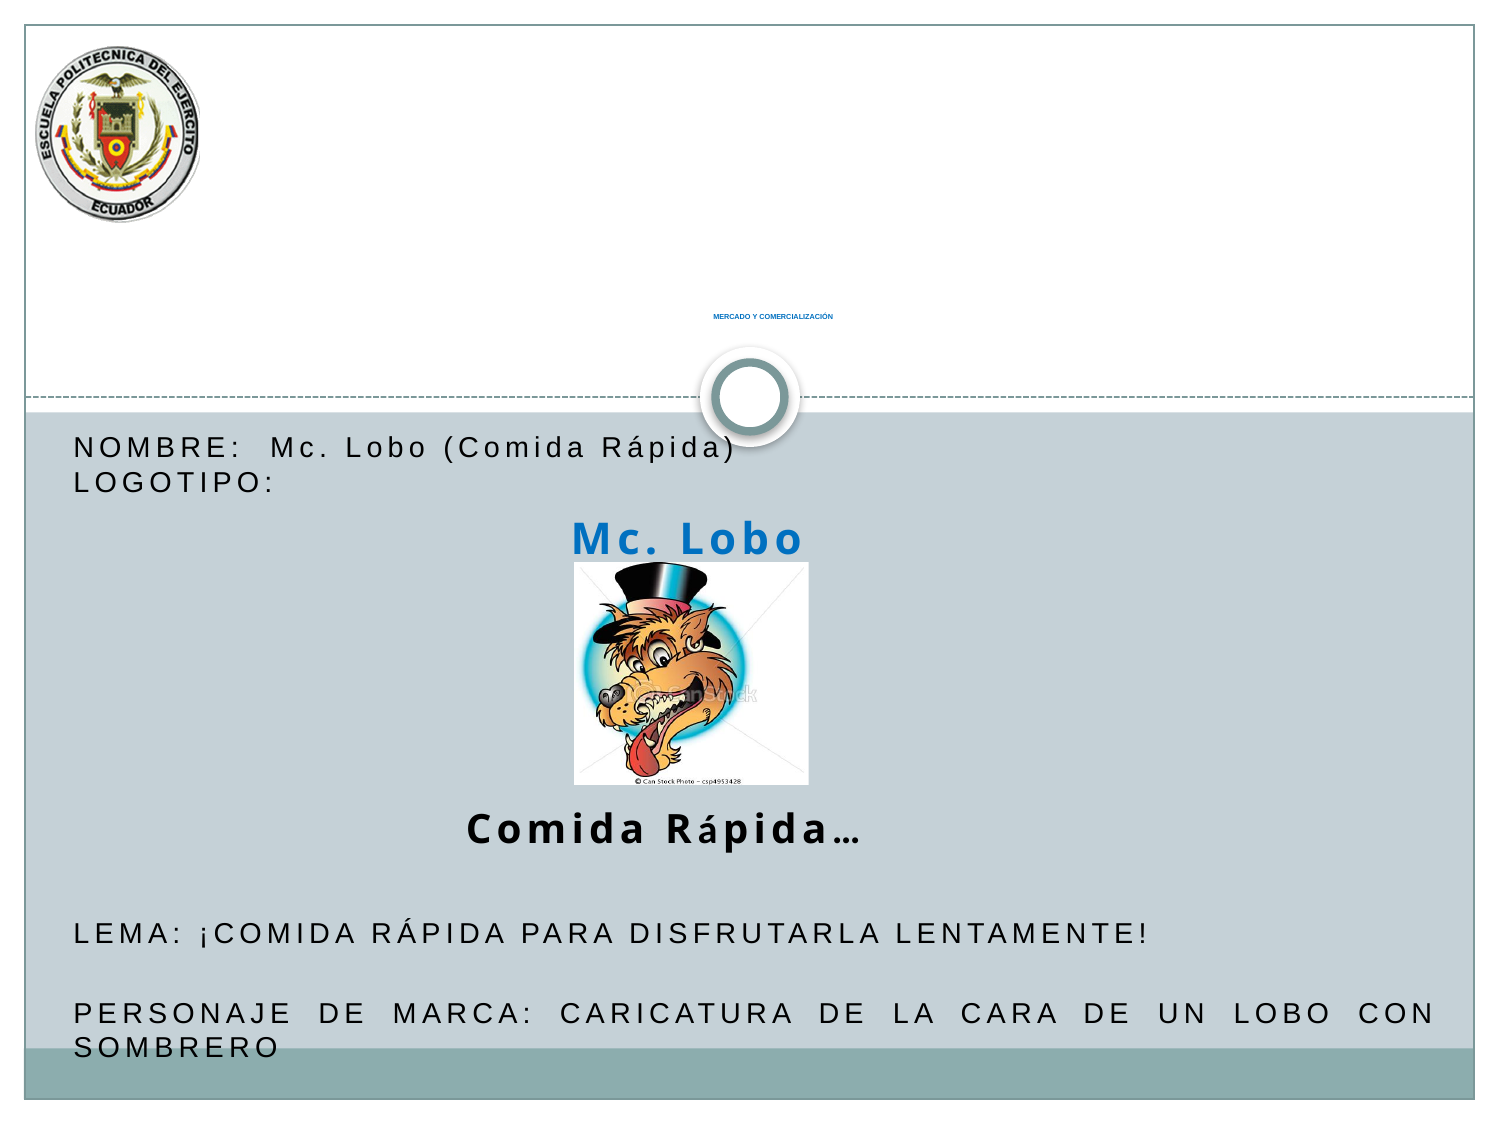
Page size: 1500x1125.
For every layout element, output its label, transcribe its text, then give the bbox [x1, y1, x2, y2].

text_box [7, 0, 223, 61]
subtitle NOMBRE: Mc. Lobo (Comida Rápida) LOGOTIPO: Mc. Lobo Comida Rápida… LEMA: ¡Comida rápida para disfrutarla lentamente! PERSONAJE DE MARCA: Caricatura de la cara de un lobo con sombrero [58, 421, 1454, 1079]
title MERCADO Y COMERCIALIZACIÓN [222, 82, 1325, 329]
picture [34, 46, 200, 223]
picture [573, 562, 809, 786]
